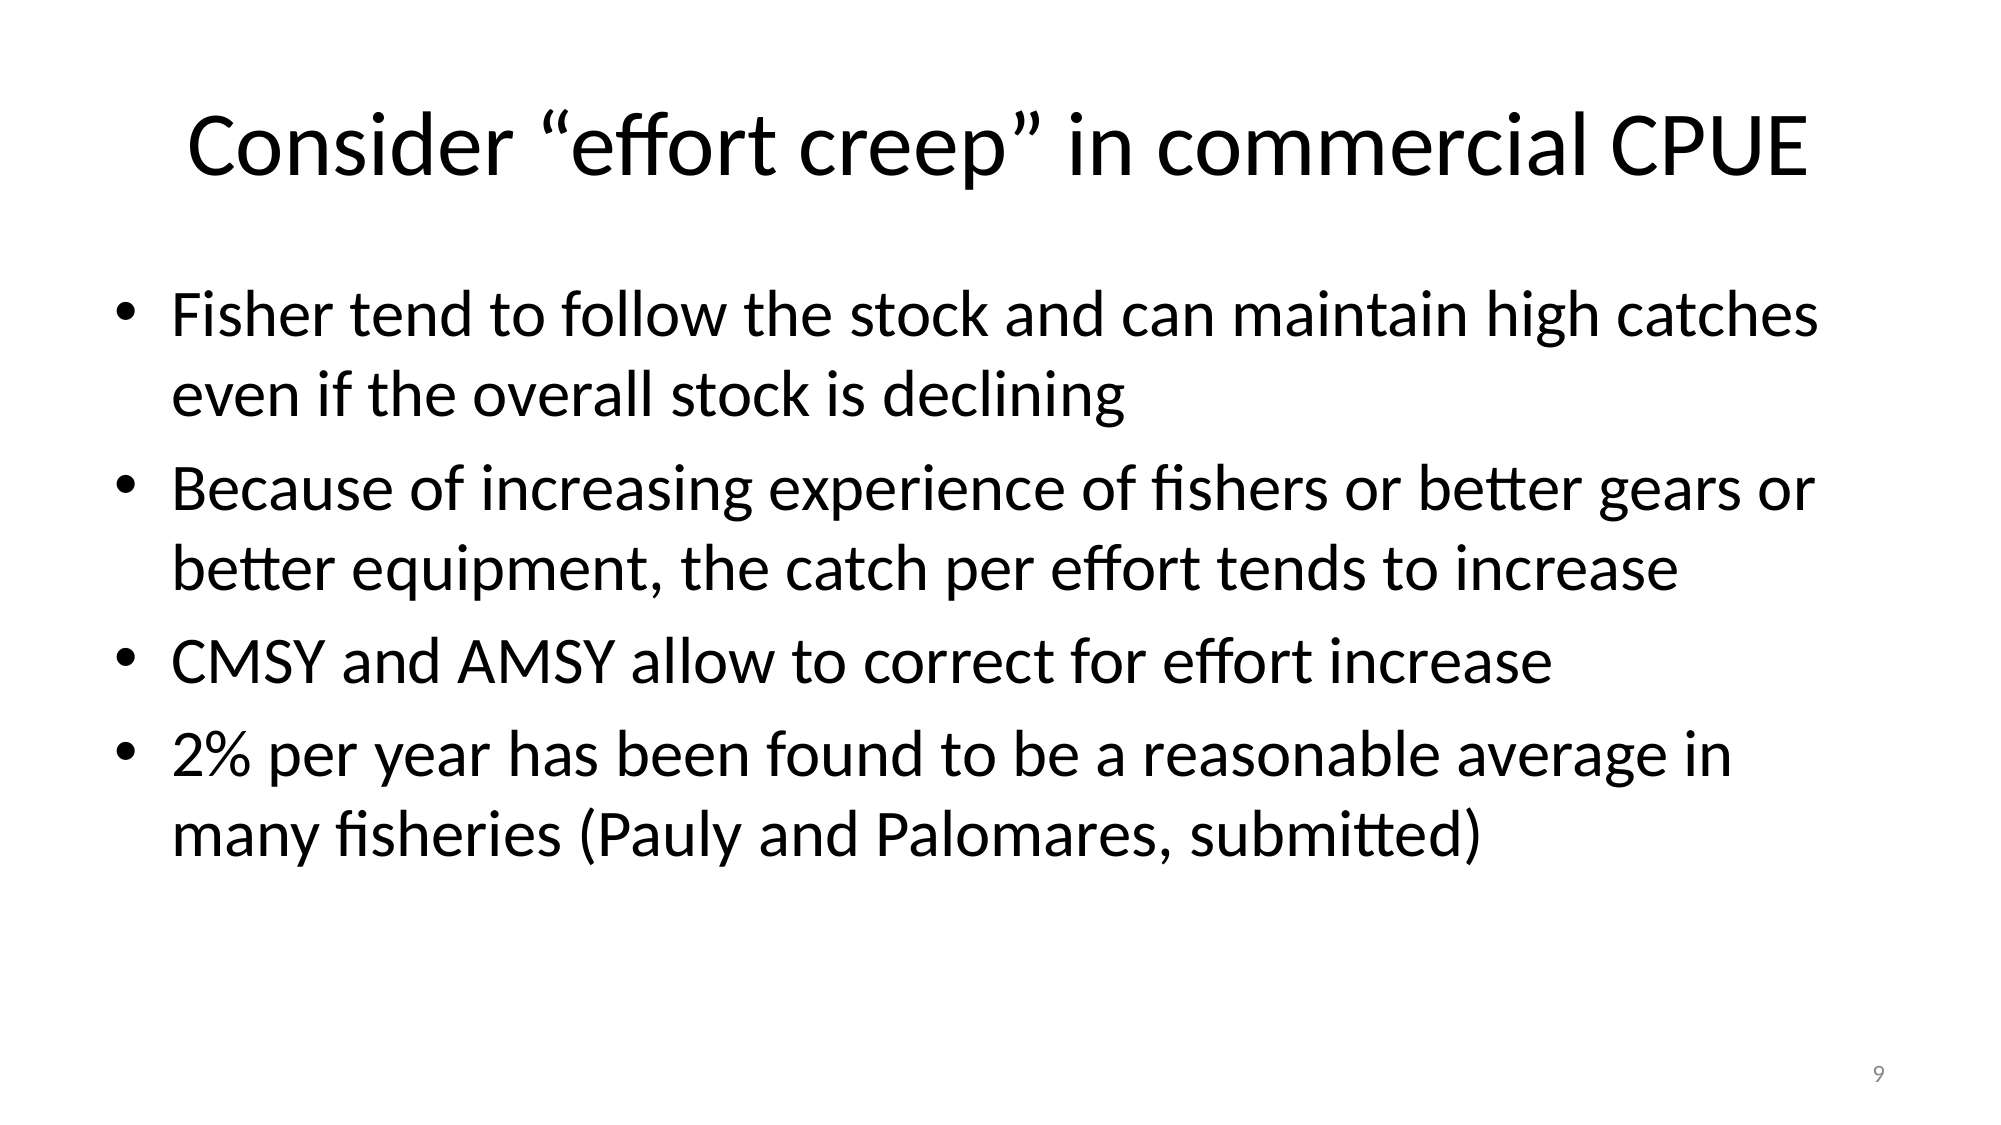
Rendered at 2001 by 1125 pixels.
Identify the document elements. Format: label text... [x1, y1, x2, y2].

title Consider “effort creep” in commercial CPUE [99, 45, 1900, 233]
list Fisher tend to follow the stock and can maintain high catches even if the overall stock is declining Because of increasing experience of fishers or better gears or better equipment, the catch per effort tends to increase CMSY and AMSY allow to correct for effort increase 2% per year has been found to be a reasonable average in many fisheries (Pauly and Palomares, submitted) [99, 262, 1900, 1005]
slide_number 9 [1433, 1042, 1900, 1103]
